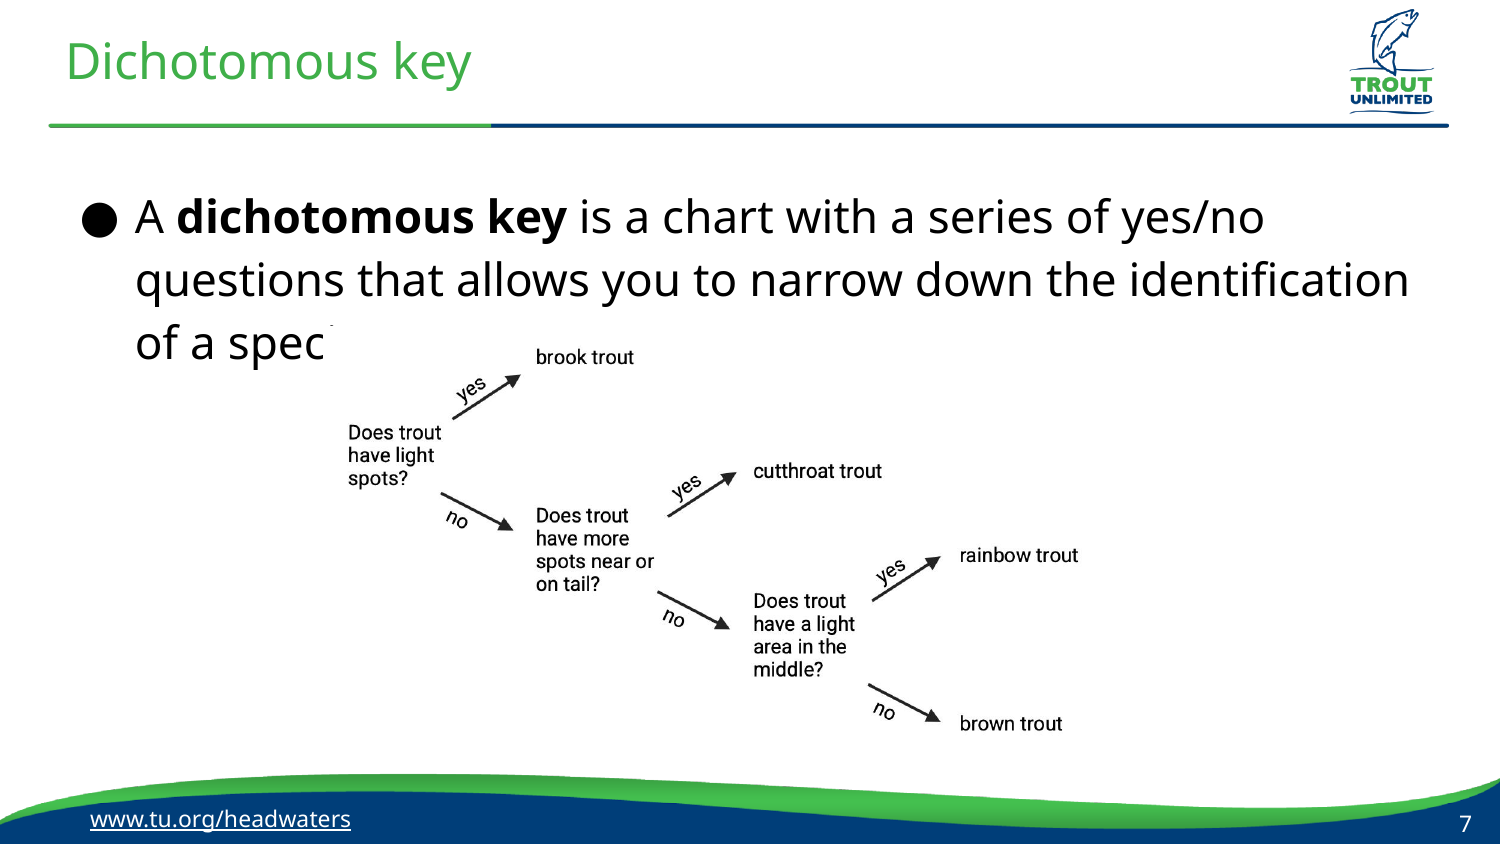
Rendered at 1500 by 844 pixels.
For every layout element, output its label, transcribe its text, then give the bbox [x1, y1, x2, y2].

title Dichotomous key [50, 21, 1300, 97]
list A dichotomous key is a chart with a series of yes/no questions that allows you to narrow down the identification of a species. [44, 171, 1450, 764]
picture [0, 759, 1500, 844]
slide_number 7 [1374, 801, 1488, 844]
picture [44, 0, 1456, 135]
footer www.tu.org/headwaters [75, 796, 550, 842]
picture [322, 326, 1143, 758]
